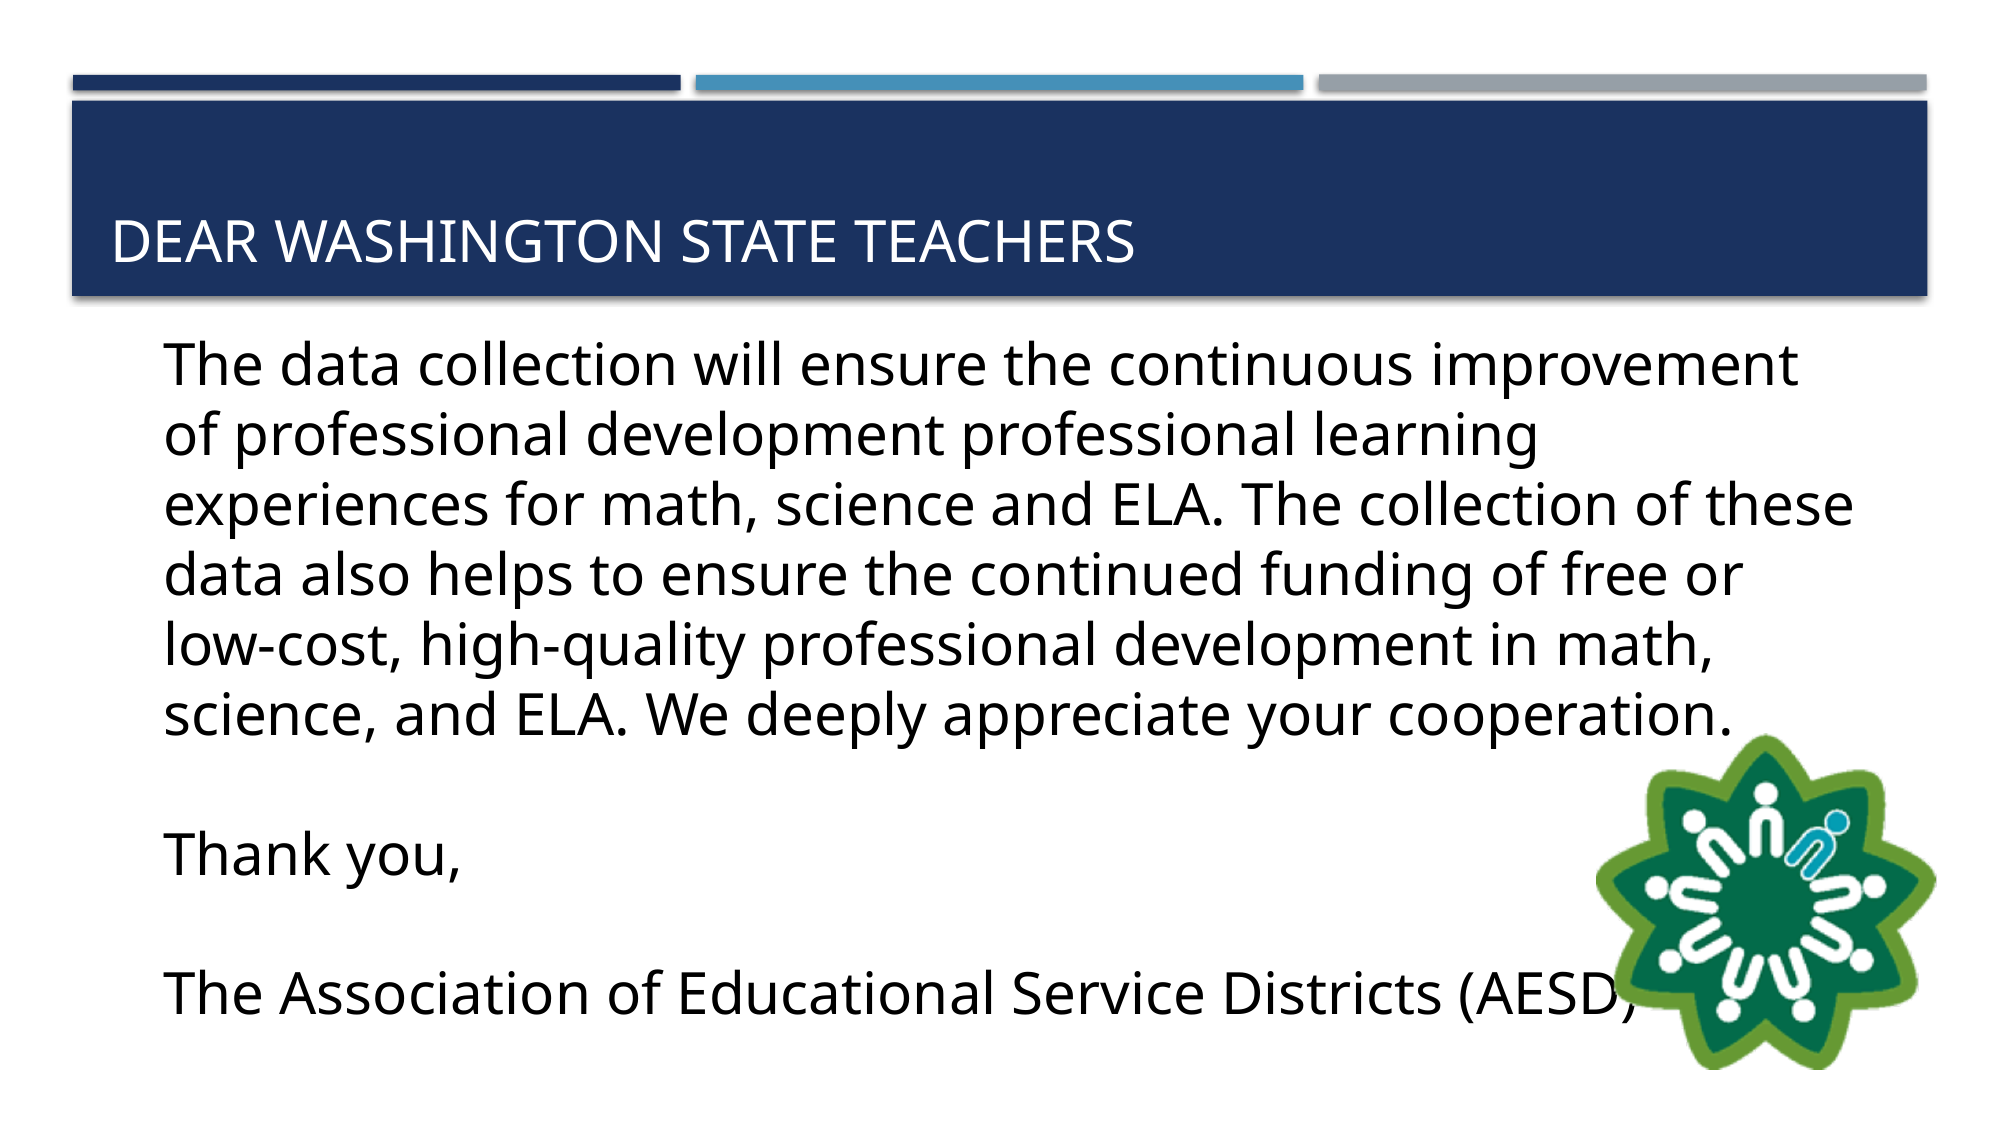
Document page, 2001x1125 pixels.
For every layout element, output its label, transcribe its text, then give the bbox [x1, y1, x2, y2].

picture [1592, 728, 1941, 1076]
text_box The data collection will ensure the continuous improvement of professional development professional learning experiences for math, science and ELA. The collection of these data also helps to ensure the continued funding of free or low-cost, high-quality professional development in math, science, and ELA. We deeply appreciate your cooperation. Thank you, The Association of Educational Service Districts (AESD) [148, 319, 1882, 1026]
title Dear Washington State Teachers [95, 115, 1905, 282]
